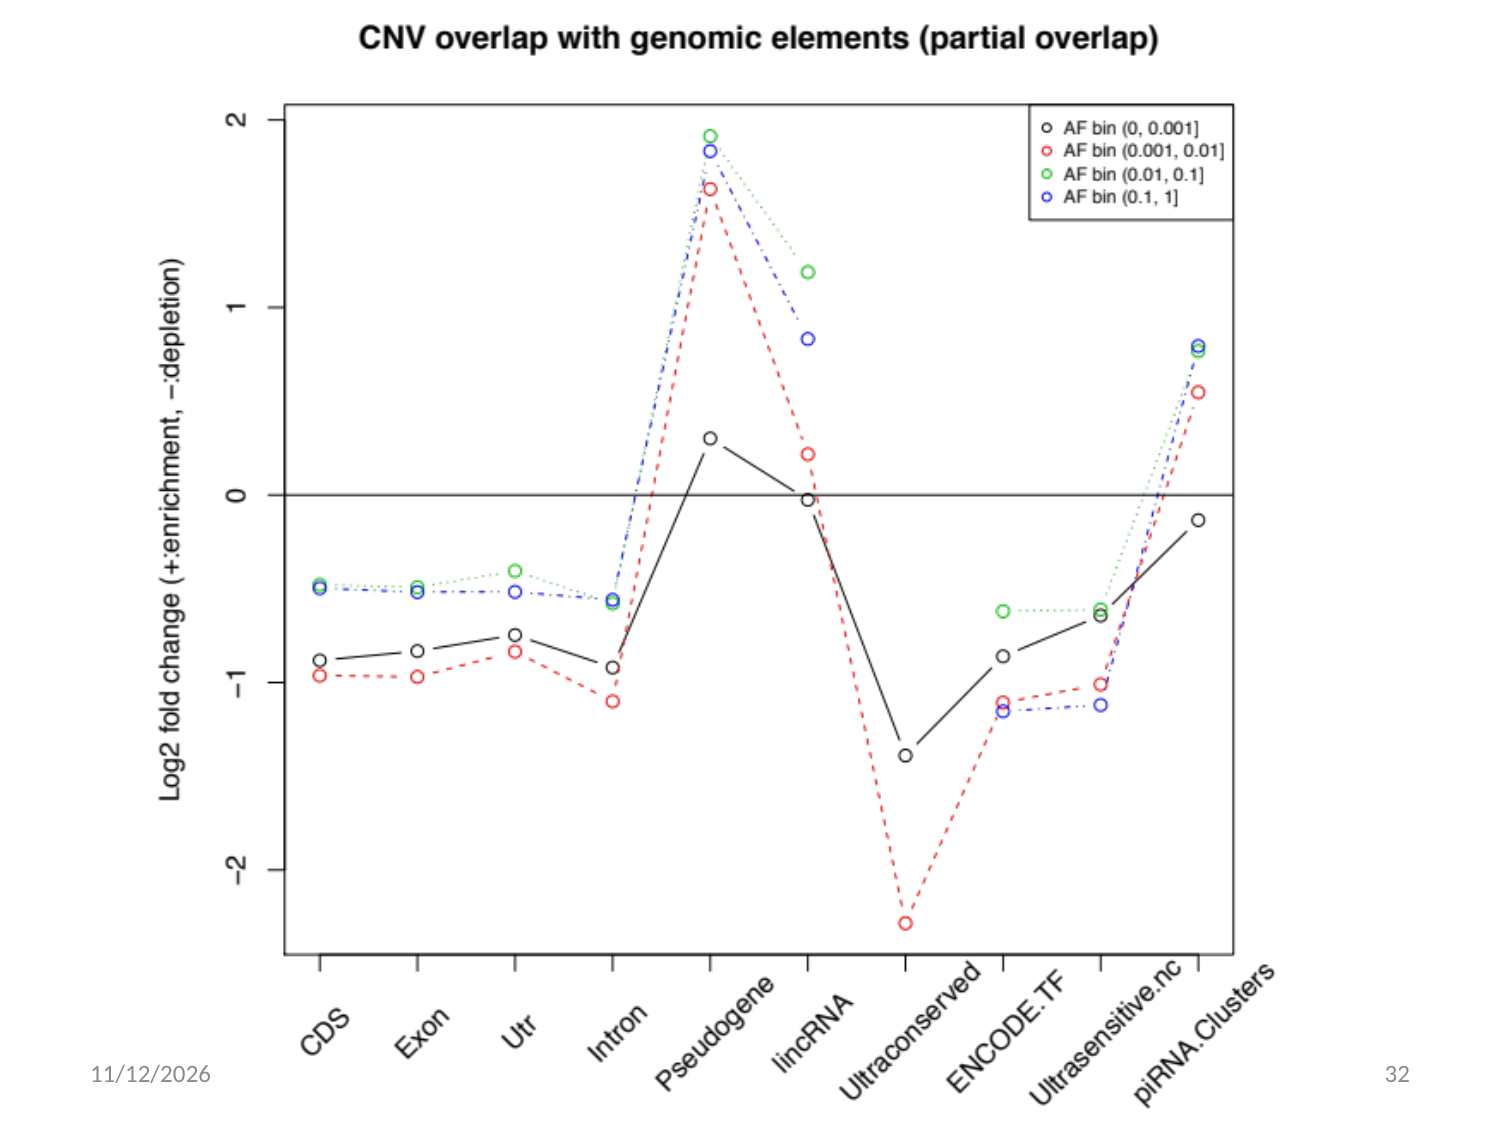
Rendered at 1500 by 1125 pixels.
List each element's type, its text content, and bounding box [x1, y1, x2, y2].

slide_number 32 [1305, 1042, 1425, 1103]
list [149, 4, 1300, 1125]
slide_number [75, 1042, 143, 1103]
